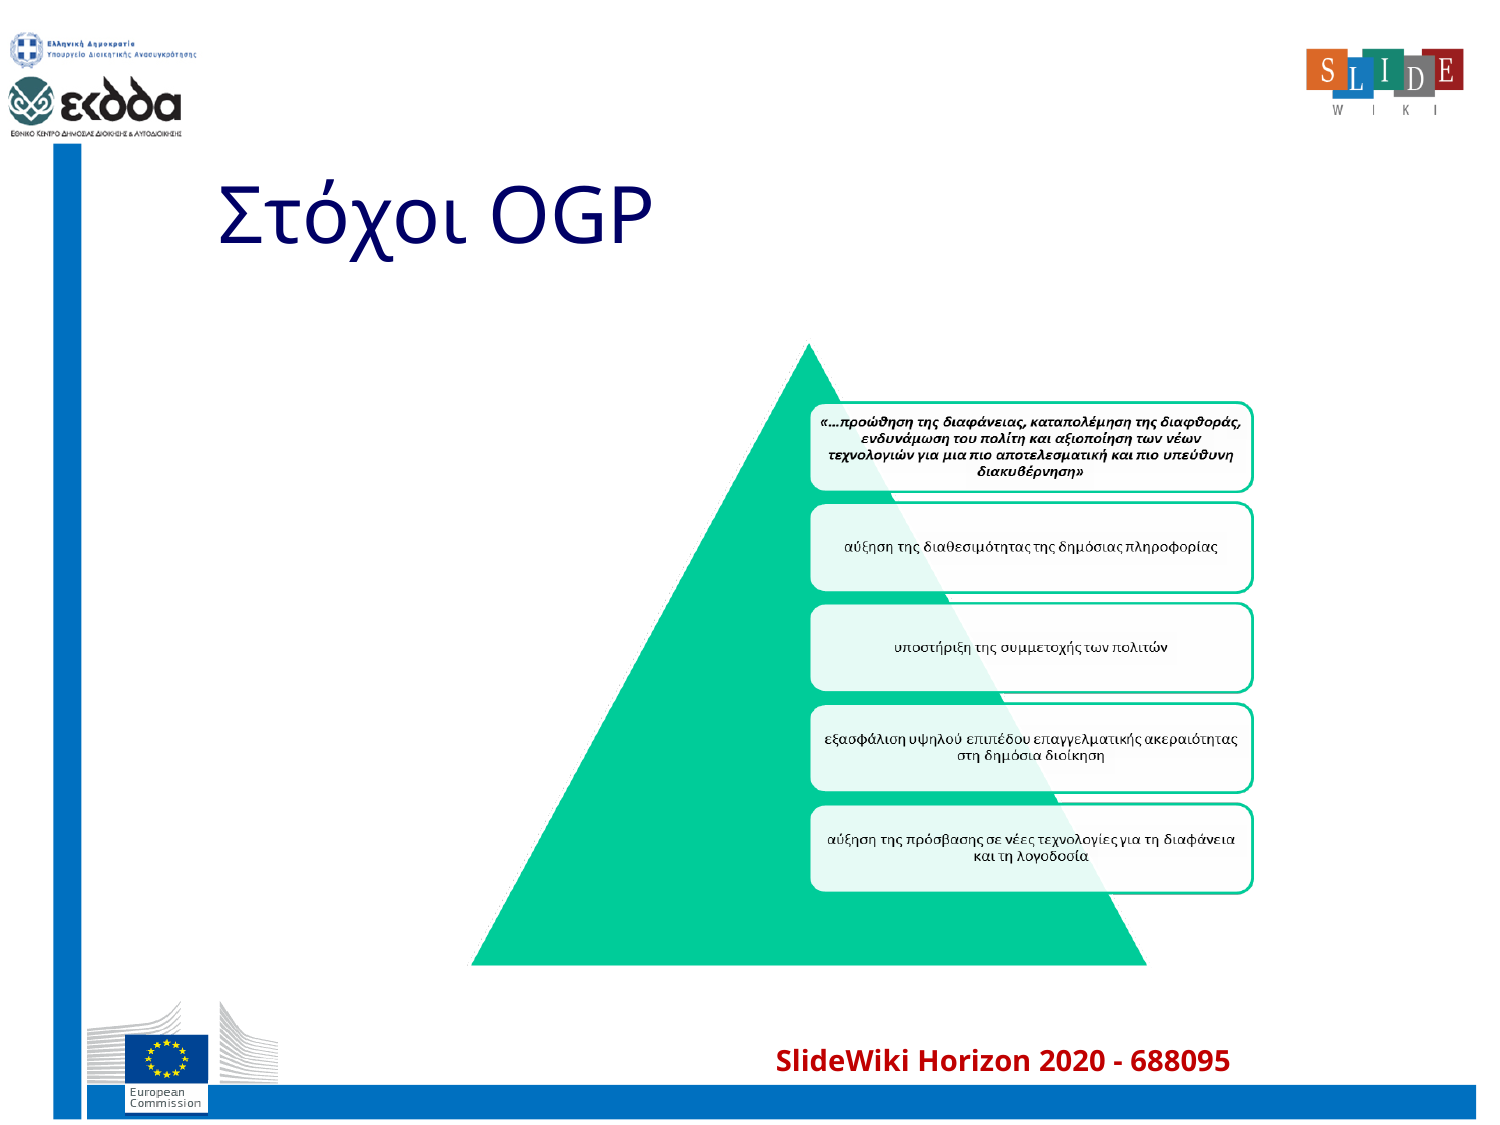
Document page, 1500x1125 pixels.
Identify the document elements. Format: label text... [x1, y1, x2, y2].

picture [1293, 34, 1474, 132]
picture [87, 1001, 278, 1116]
picture [312, 337, 1409, 969]
picture [0, 29, 204, 143]
title Στόχοι OGP [203, 35, 1468, 268]
